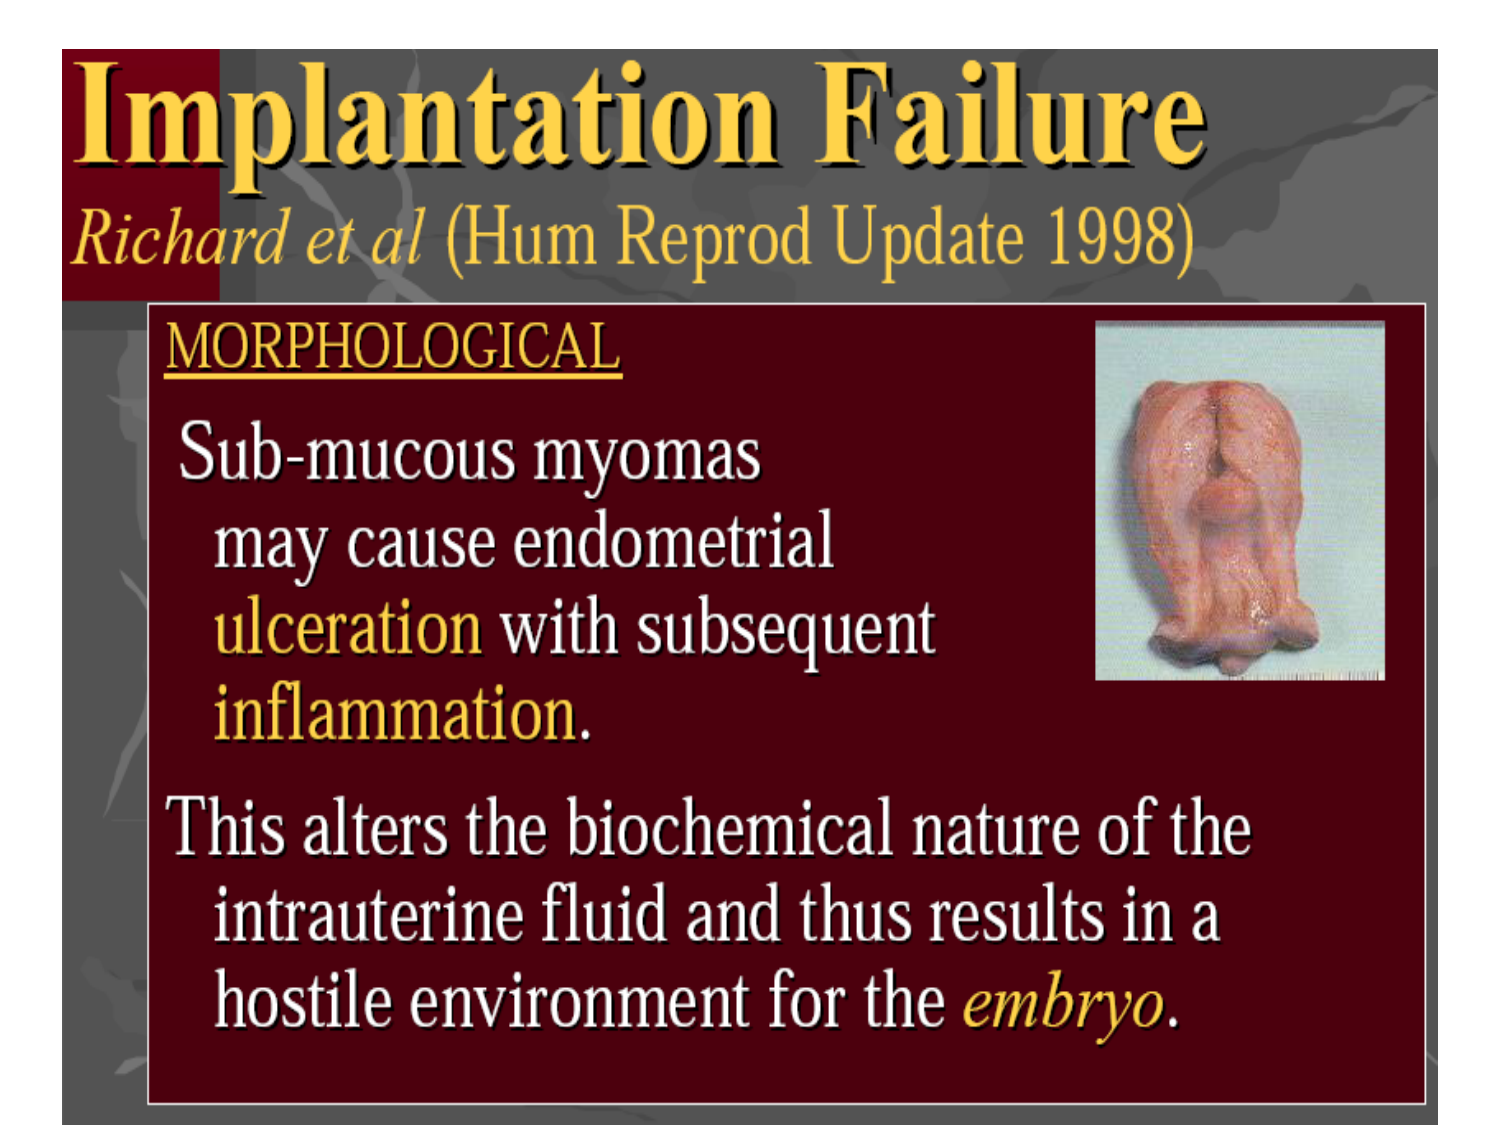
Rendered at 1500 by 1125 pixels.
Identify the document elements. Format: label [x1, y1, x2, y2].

list [62, 49, 1438, 1125]
